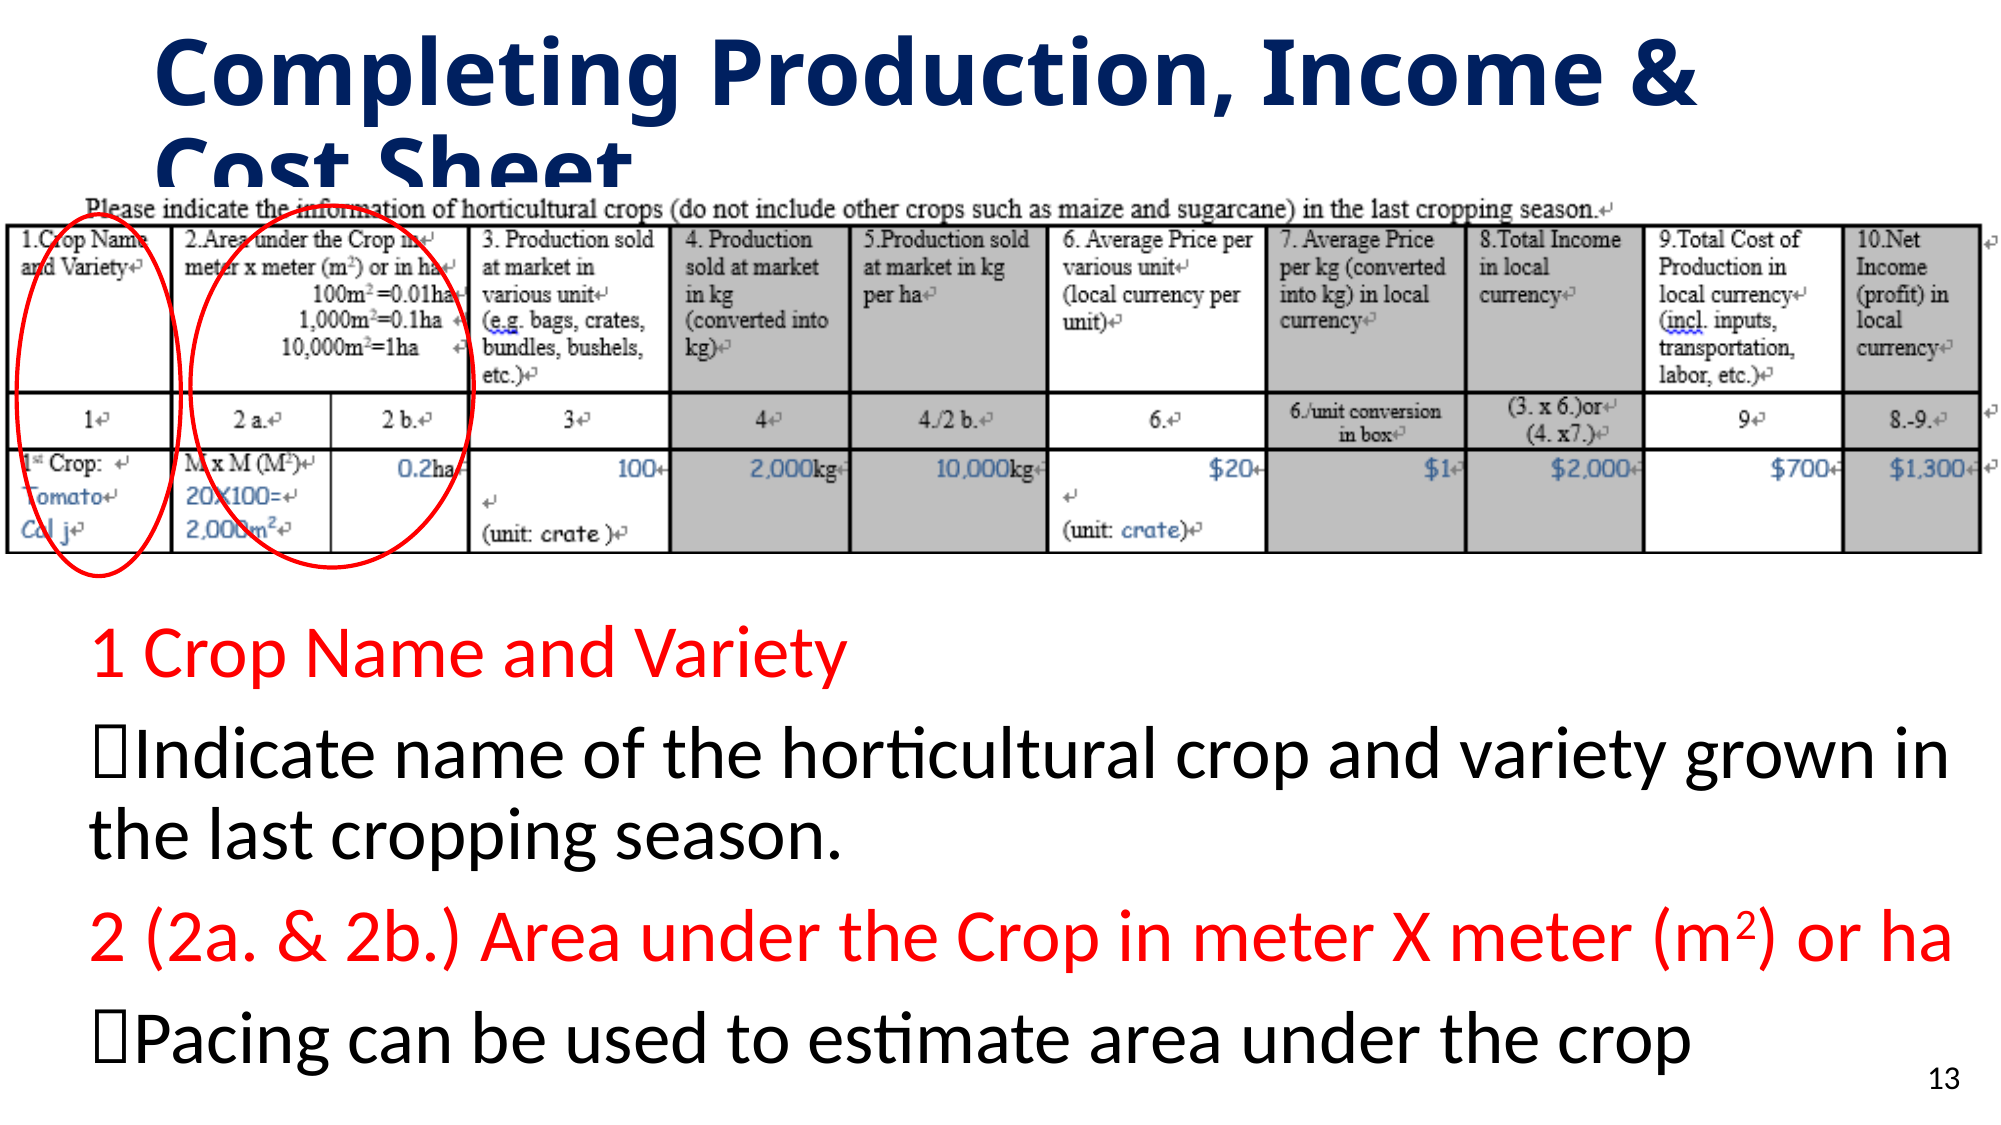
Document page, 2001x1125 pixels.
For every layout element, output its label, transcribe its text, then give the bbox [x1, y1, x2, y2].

picture [0, 187, 2000, 554]
text_box [58, 554, 140, 578]
text_box [276, 554, 388, 569]
list 1 Crop Name and Variety Indicate name of the horticultural crop and variety grown in the last cropping season. 2 (2a. & 2b.) Area under the Crop in meter X meter (m2) or ha Pacing can be used to estimate area under the crop [73, 604, 1976, 1125]
title Completing Production, Income & Cost Sheet [137, 16, 1904, 187]
